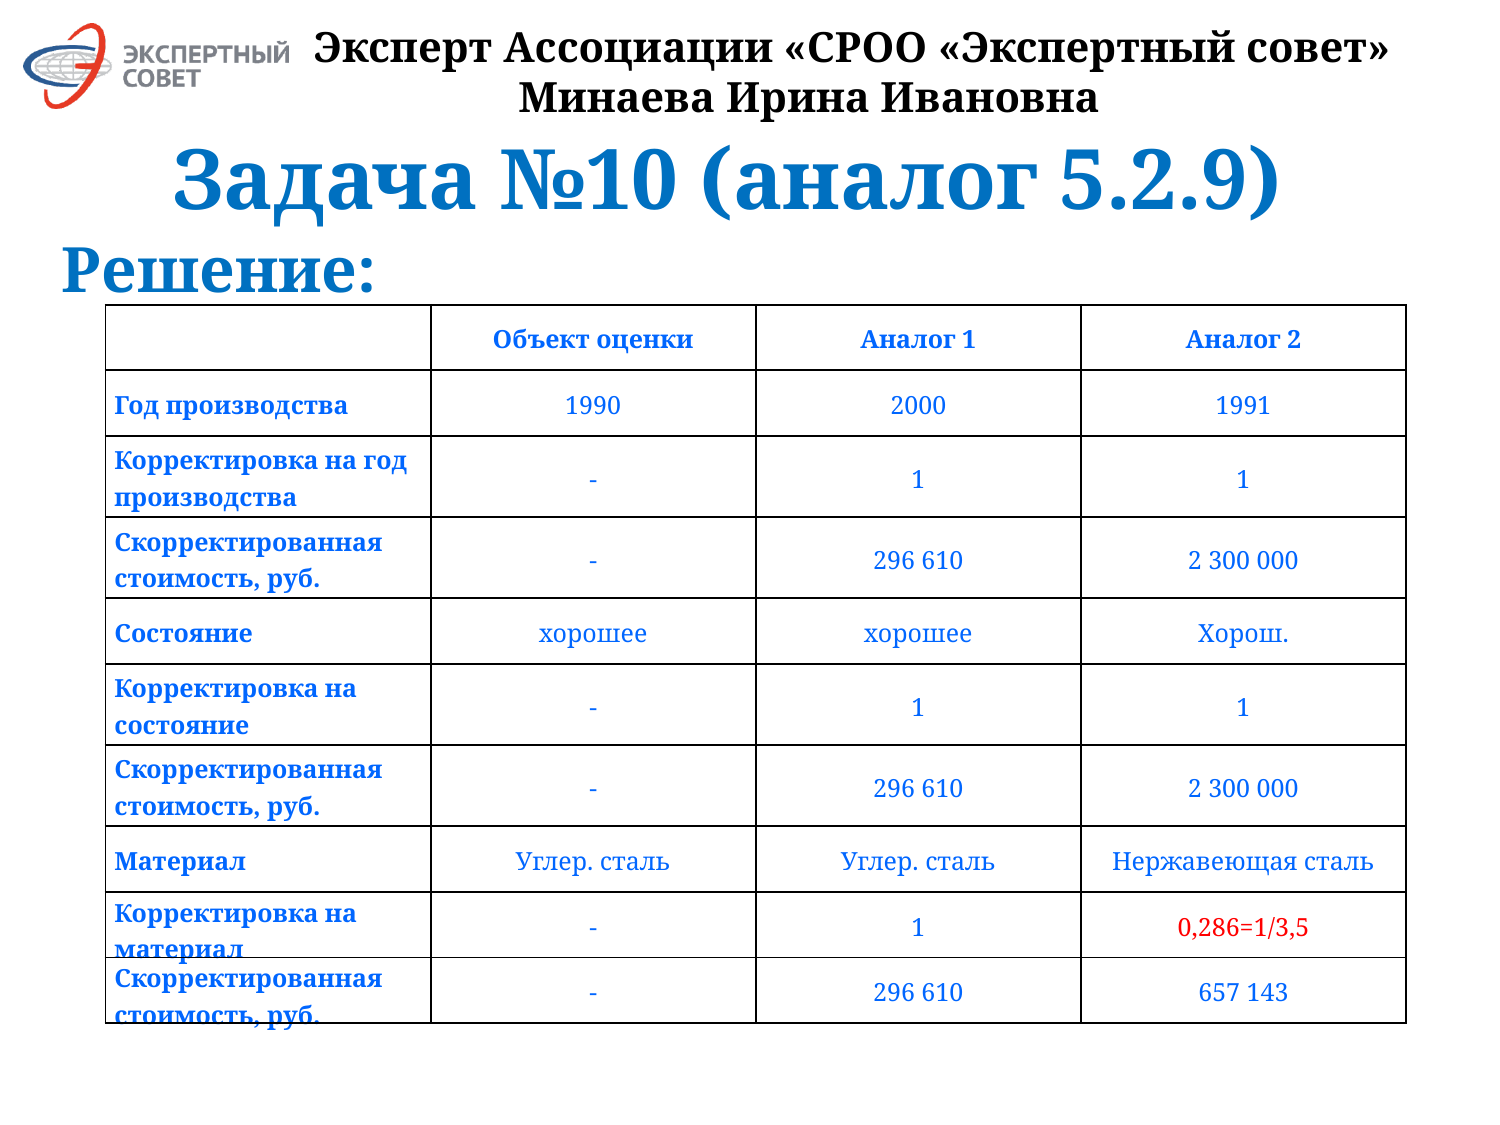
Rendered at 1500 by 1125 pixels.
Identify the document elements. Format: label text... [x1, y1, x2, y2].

table_cell Углер. сталь [757, 827, 1080, 891]
table_cell 296 610 [757, 518, 1080, 597]
table_cell 1991 [1082, 371, 1405, 435]
table_cell Углер. сталь [432, 827, 755, 891]
table_cell Нержавеющая сталь [1082, 827, 1405, 891]
table_header Объект оценки [432, 306, 755, 369]
table_cell Корректировка на состояние [106, 665, 430, 744]
table_cell Корректировка на год производства [106, 437, 430, 516]
table_cell 1 [1082, 665, 1405, 744]
table_cell 657 143 [1082, 958, 1405, 1022]
text_box Задача №10 (аналог 5.2.9) [128, 105, 1348, 247]
table_cell хорошее [757, 599, 1080, 663]
table_cell Скорректированная стоимость, руб. [106, 746, 430, 825]
table_cell 0,286=1/3,5 [1082, 893, 1405, 957]
table_cell 2000 [757, 371, 1080, 435]
text_box Эксперт Ассоциации «СРОО «Экспертный совет» Минаева Ирина Ивановна [0, 0, 1500, 141]
table_cell Хорош. [1082, 599, 1405, 663]
table_cell - [432, 958, 755, 1022]
table_cell 2 300 000 [1082, 746, 1405, 825]
table_cell Скорректированная стоимость, руб. [106, 518, 430, 597]
picture [23, 23, 289, 109]
table_cell 2 300 000 [1082, 518, 1405, 597]
table_cell - [432, 746, 755, 825]
table_cell 1 [757, 437, 1080, 516]
table_cell 1 [757, 893, 1080, 957]
table_cell хорошее [432, 599, 755, 663]
table_cell Материал [106, 827, 430, 891]
table_cell - [432, 518, 755, 597]
table_cell - [432, 437, 755, 516]
table_cell 1990 [432, 371, 755, 435]
table_cell 1 [757, 665, 1080, 744]
table_cell Скорректированная стоимость, руб. [106, 958, 430, 1022]
table_cell Состояние [106, 599, 430, 663]
table_cell - [432, 893, 755, 957]
text_box Решение: [46, 222, 1439, 1125]
table_cell - [432, 665, 755, 744]
table_cell Корректировка на материал [106, 893, 430, 957]
table_cell 296 610 [757, 958, 1080, 1022]
table_header [106, 306, 430, 369]
table_cell Год производства [106, 371, 430, 435]
table_header Аналог 1 [757, 306, 1080, 369]
table_header Аналог 2 [1082, 306, 1405, 369]
table_cell 1 [1082, 437, 1405, 516]
table_cell 296 610 [757, 746, 1080, 825]
